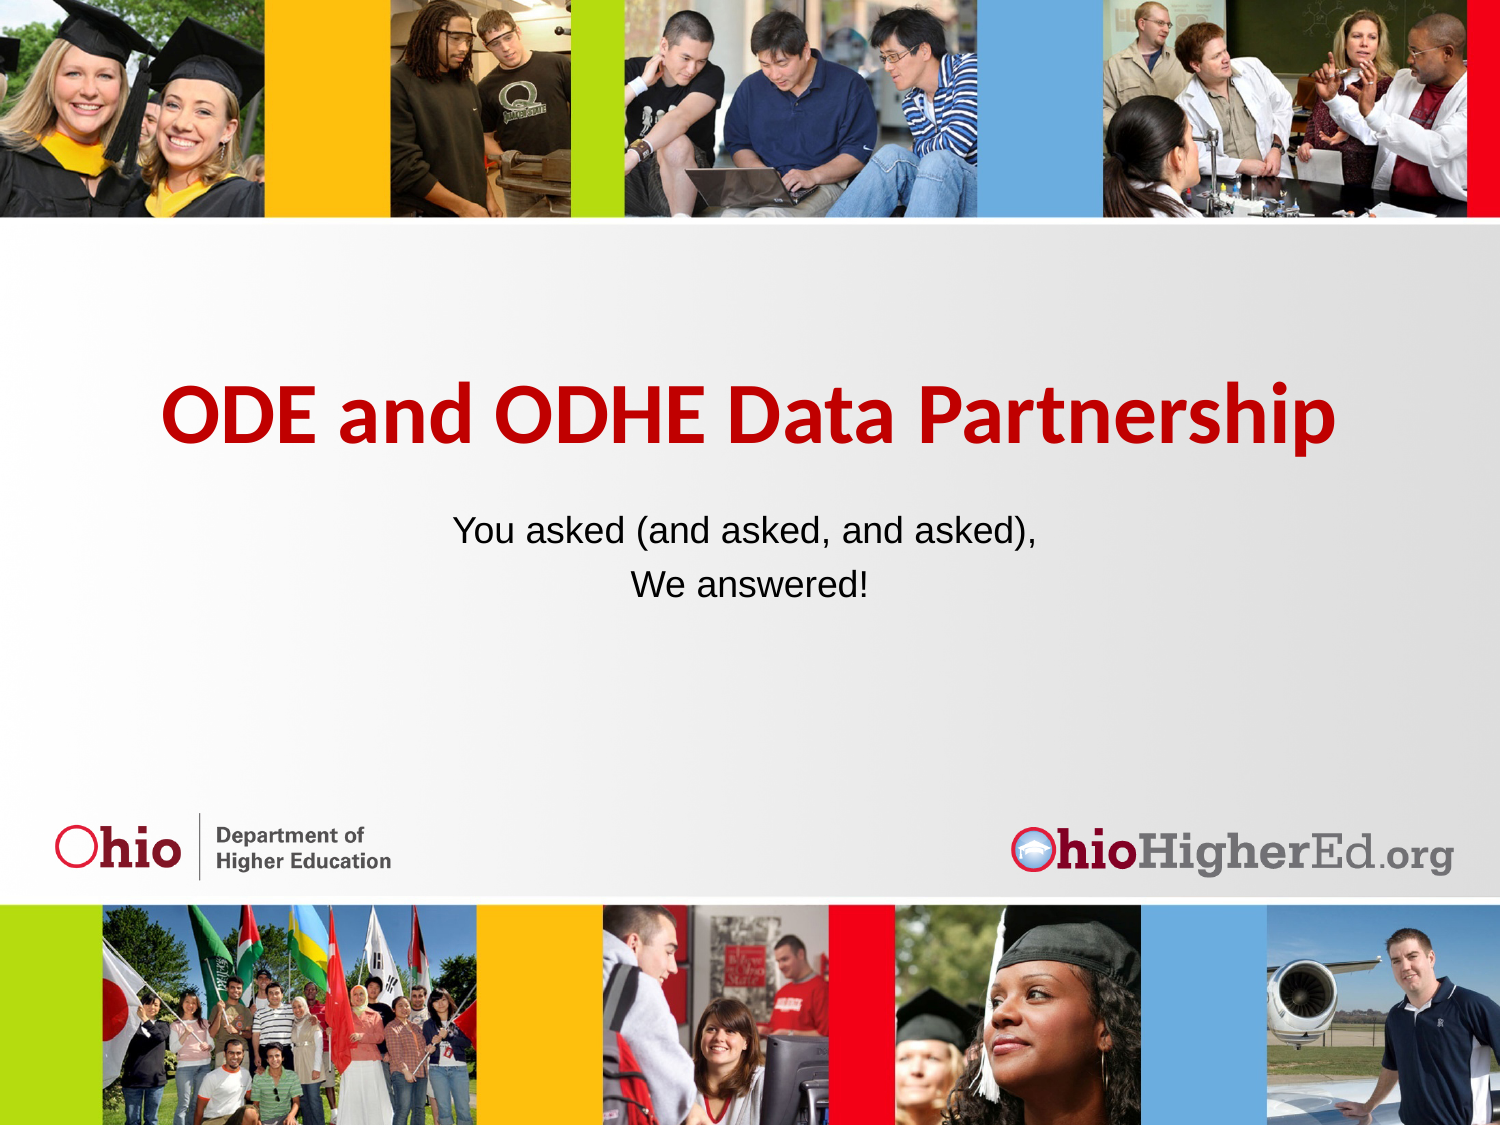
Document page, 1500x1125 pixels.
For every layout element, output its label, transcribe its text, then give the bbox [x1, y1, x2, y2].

subtitle You asked (and asked, and asked), We answered! [225, 500, 1275, 788]
picture [0, 0, 1500, 1125]
title ODE and ODHE Data Partnership [112, 287, 1388, 529]
